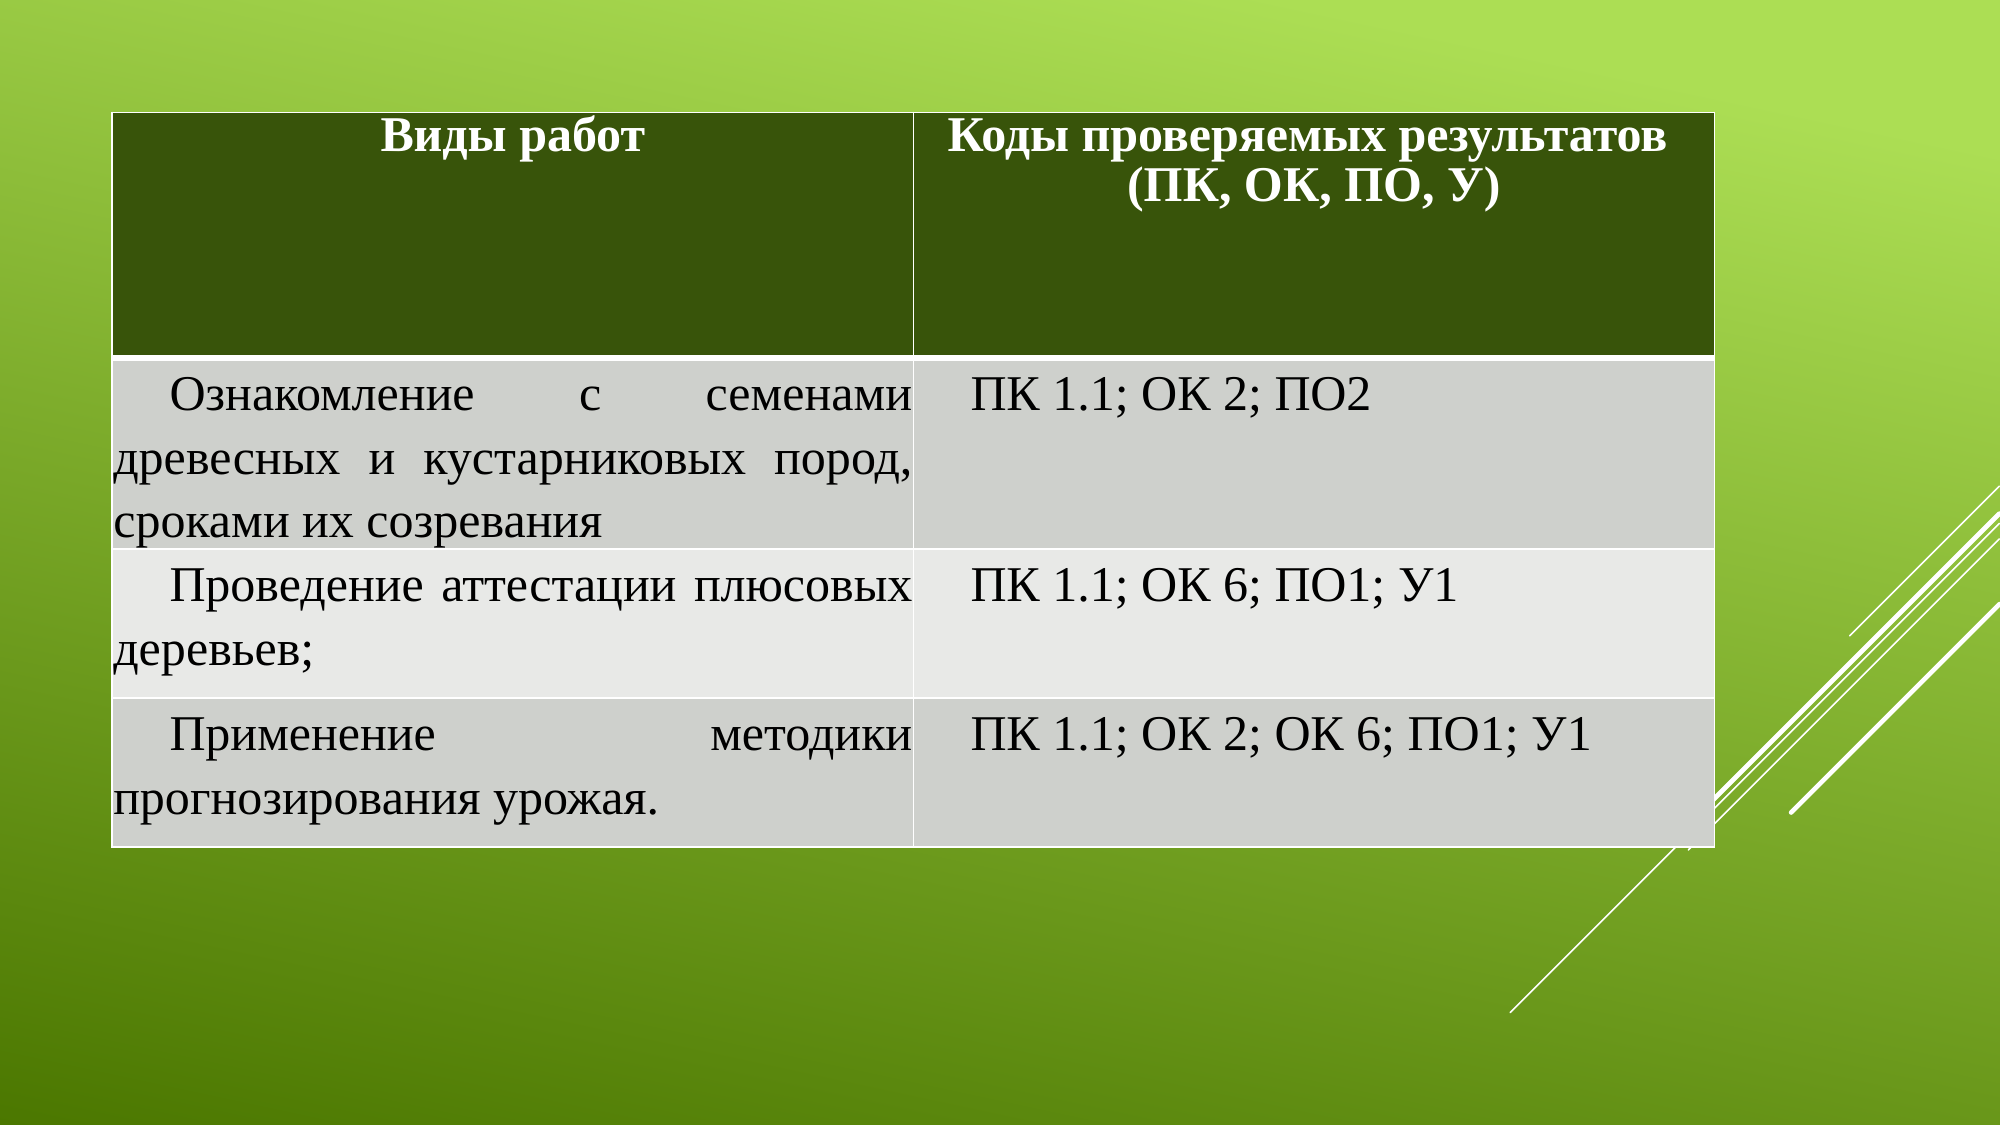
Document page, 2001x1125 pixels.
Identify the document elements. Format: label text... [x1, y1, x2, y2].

table_cell ПК 1.1; ОК 2; ПО2 [914, 361, 1714, 548]
table_header Виды работ [113, 113, 913, 355]
table_cell Ознакомление с семенами древесных и кустарниковых пород, сроками их созревания [113, 361, 913, 548]
table_cell ПК 1.1; ОК 2; ОК 6; ПО1; У1 [914, 699, 1714, 846]
table_cell Проведение аттестации плюсовых деревьев; [113, 550, 913, 697]
table_header Коды проверяемых результатов (ПК, ОК, ПО, У) [914, 113, 1714, 355]
table_cell ПК 1.1; ОК 6; ПО1; У1 [914, 550, 1714, 697]
table_cell Применение методики прогнозирования урожая. [113, 699, 913, 846]
